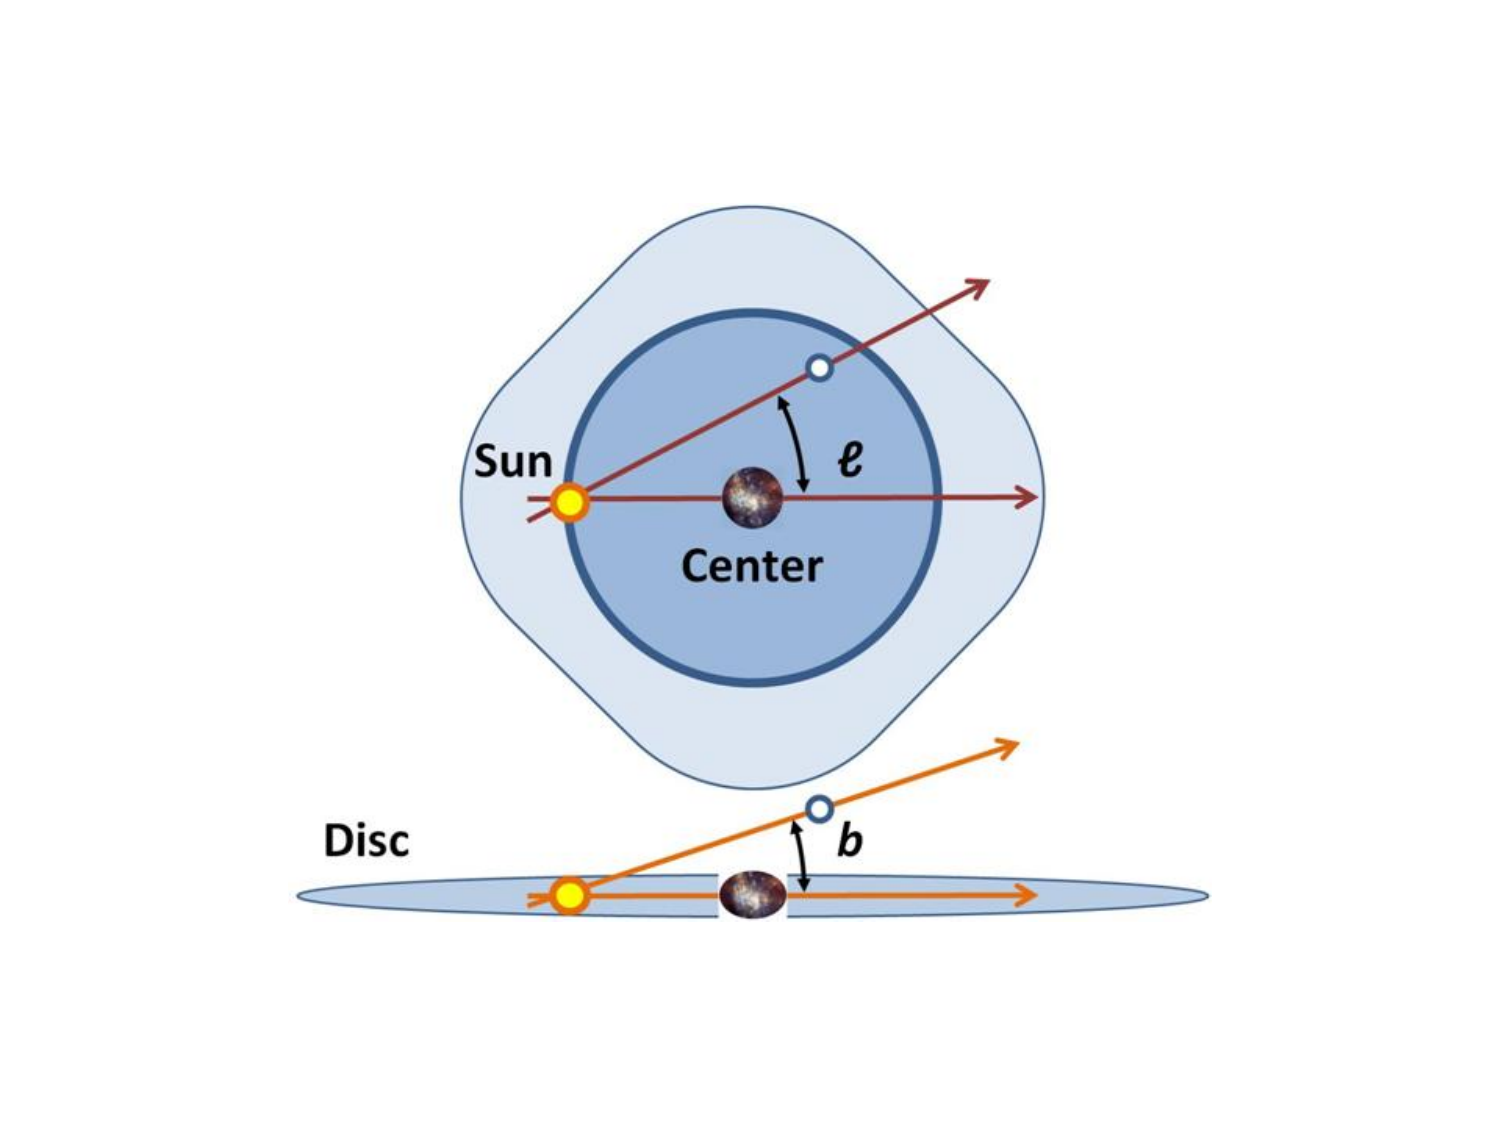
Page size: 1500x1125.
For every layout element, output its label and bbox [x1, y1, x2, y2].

picture [288, 203, 1212, 922]
